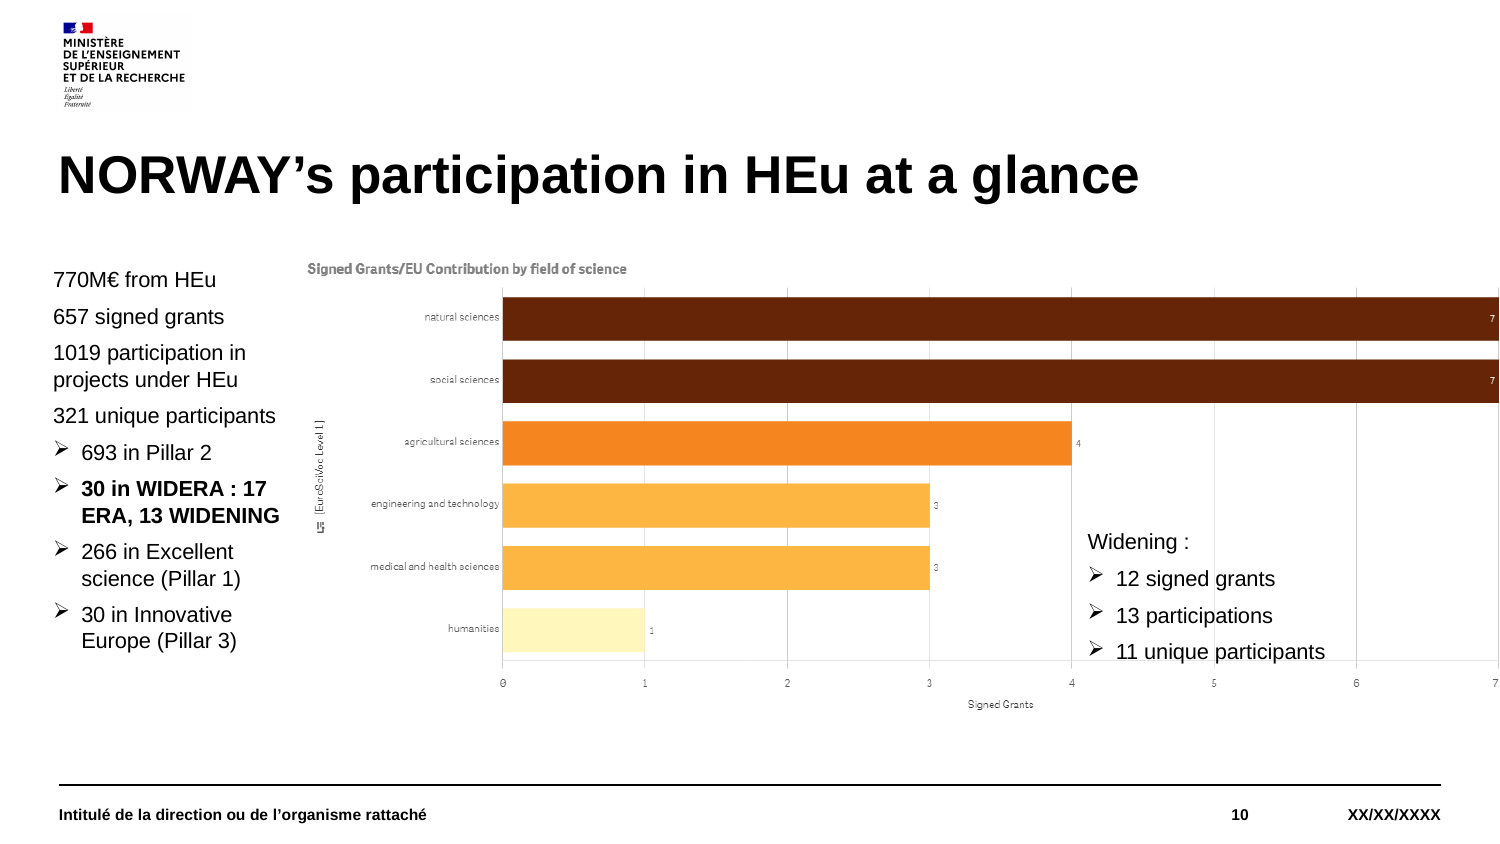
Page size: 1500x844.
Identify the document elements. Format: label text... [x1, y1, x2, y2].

slide_number XX/XX/XXXX [1249, 784, 1441, 844]
footer Intitulé de la direction ou de l’organisme rattaché [59, 784, 1028, 844]
slide_number 10 [1028, 784, 1249, 844]
title NORWAY’s participation in HEu at a glance [59, 147, 1441, 265]
list 770M€ from HEu 657 signed grants 1019 participation in projects under HEu 321 unique participants 693 in Pillar 2 30 in WIDERA : 17 ERA, 13 WIDENING 266 in Excellent science (Pillar 1) 30 in Innovative Europe (Pillar 3) [53, 265, 301, 701]
picture [53, 12, 195, 117]
picture [306, 258, 1500, 714]
